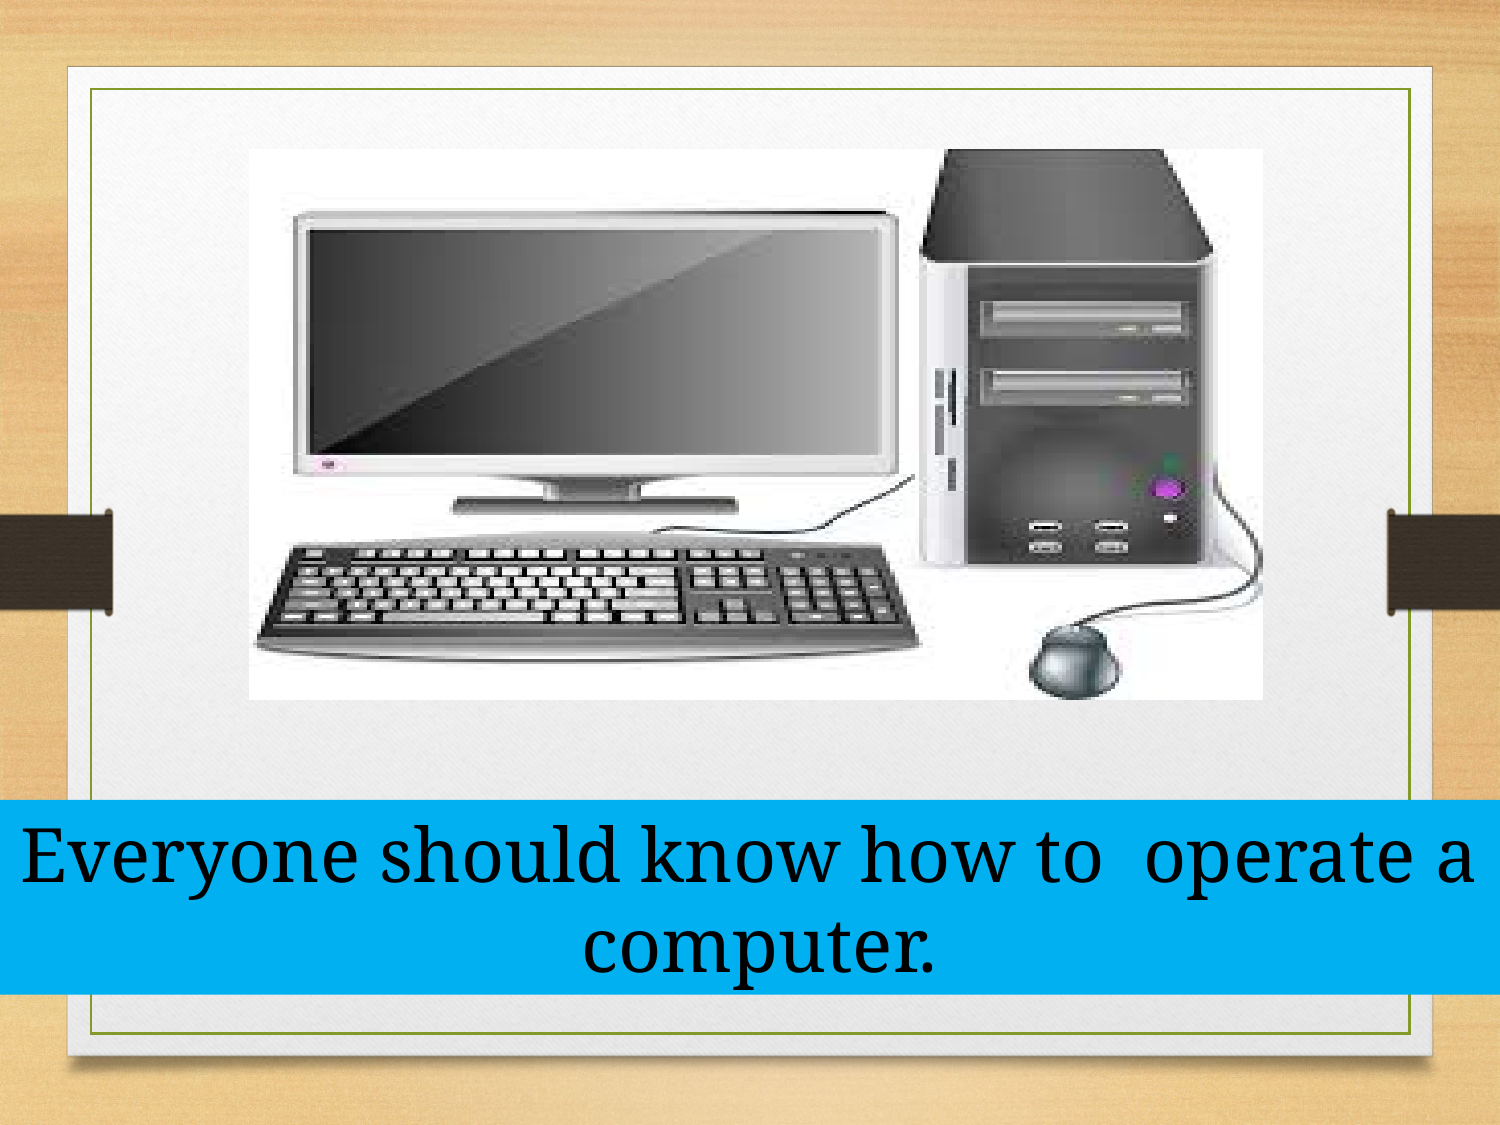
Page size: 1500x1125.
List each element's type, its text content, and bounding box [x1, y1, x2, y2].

picture [0, 0, 1500, 799]
text_box Everyone should know how to operate a computer. [0, 799, 1500, 995]
picture [0, 995, 1500, 1125]
picture [92, 995, 1408, 1032]
